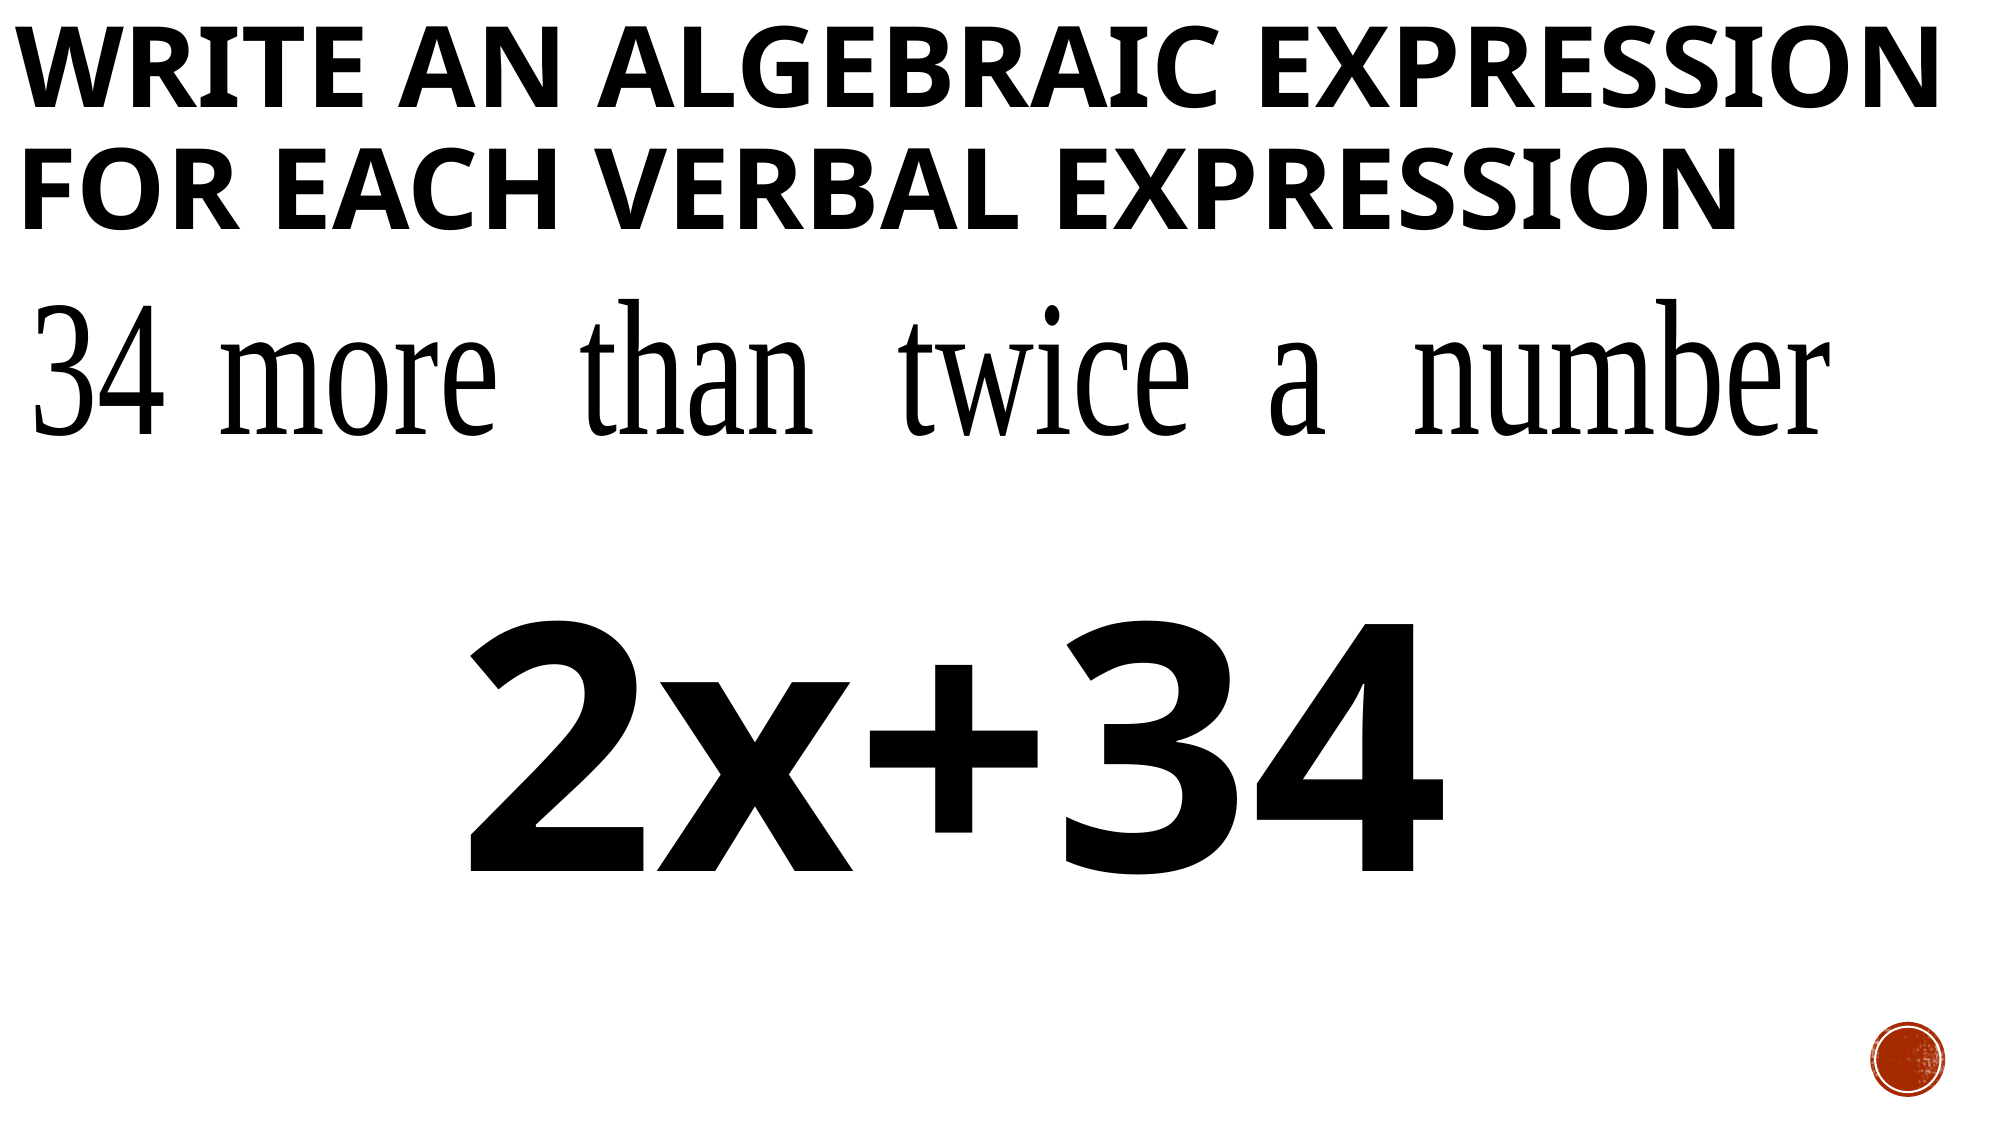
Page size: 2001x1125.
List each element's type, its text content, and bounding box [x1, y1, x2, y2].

text_box 2x+34 [70, 565, 1836, 709]
title Write an algebraic expression for each verbal expression [0, 0, 2000, 264]
